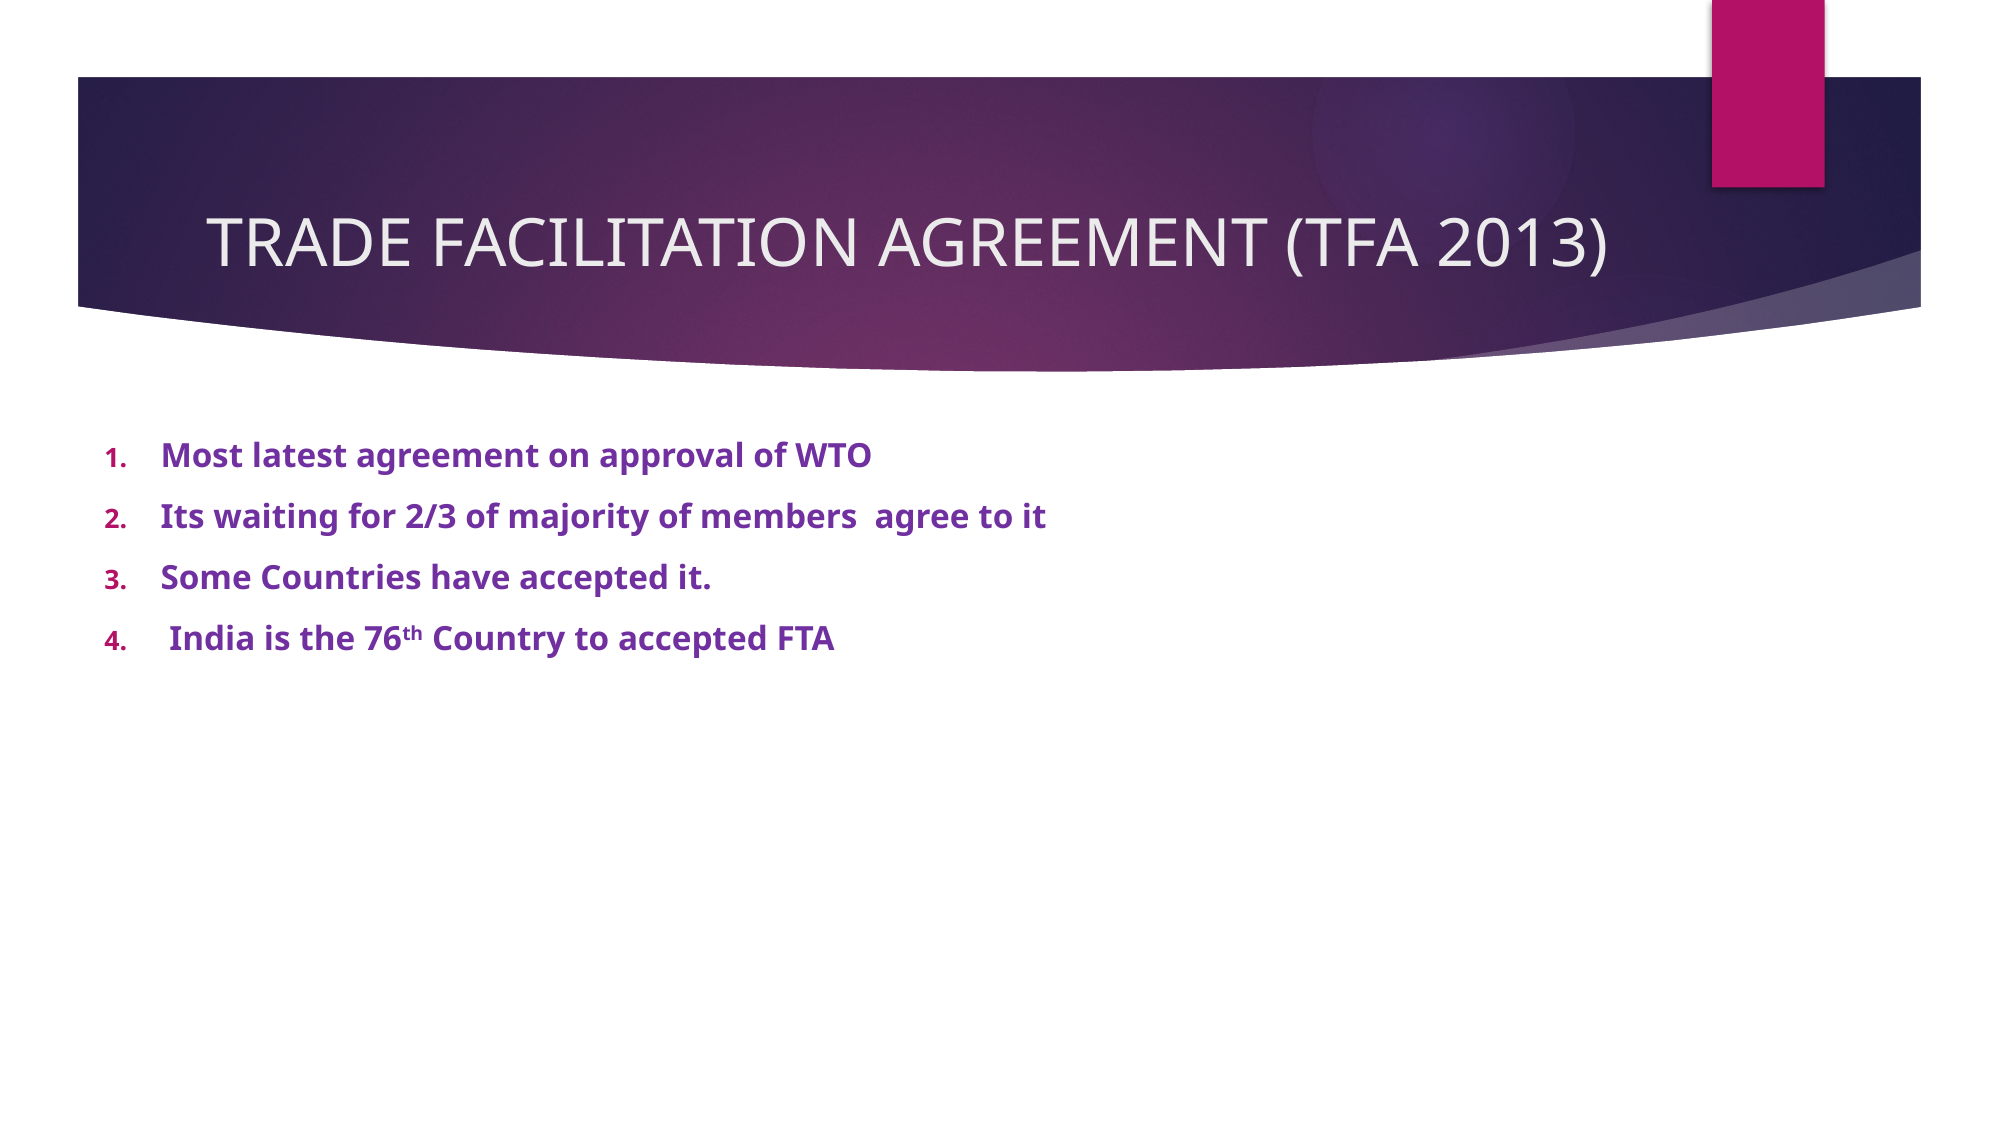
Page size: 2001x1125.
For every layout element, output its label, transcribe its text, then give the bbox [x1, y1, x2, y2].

list Most latest agreement on approval of WTO Its waiting for 2/3 of majority of members agree to it Some Countries have accepted it. India is the 76th Country to accepted FTA [89, 427, 1638, 988]
title TRADE FACILITATION AGREEMENT (TFA 2013) [189, 159, 1627, 321]
